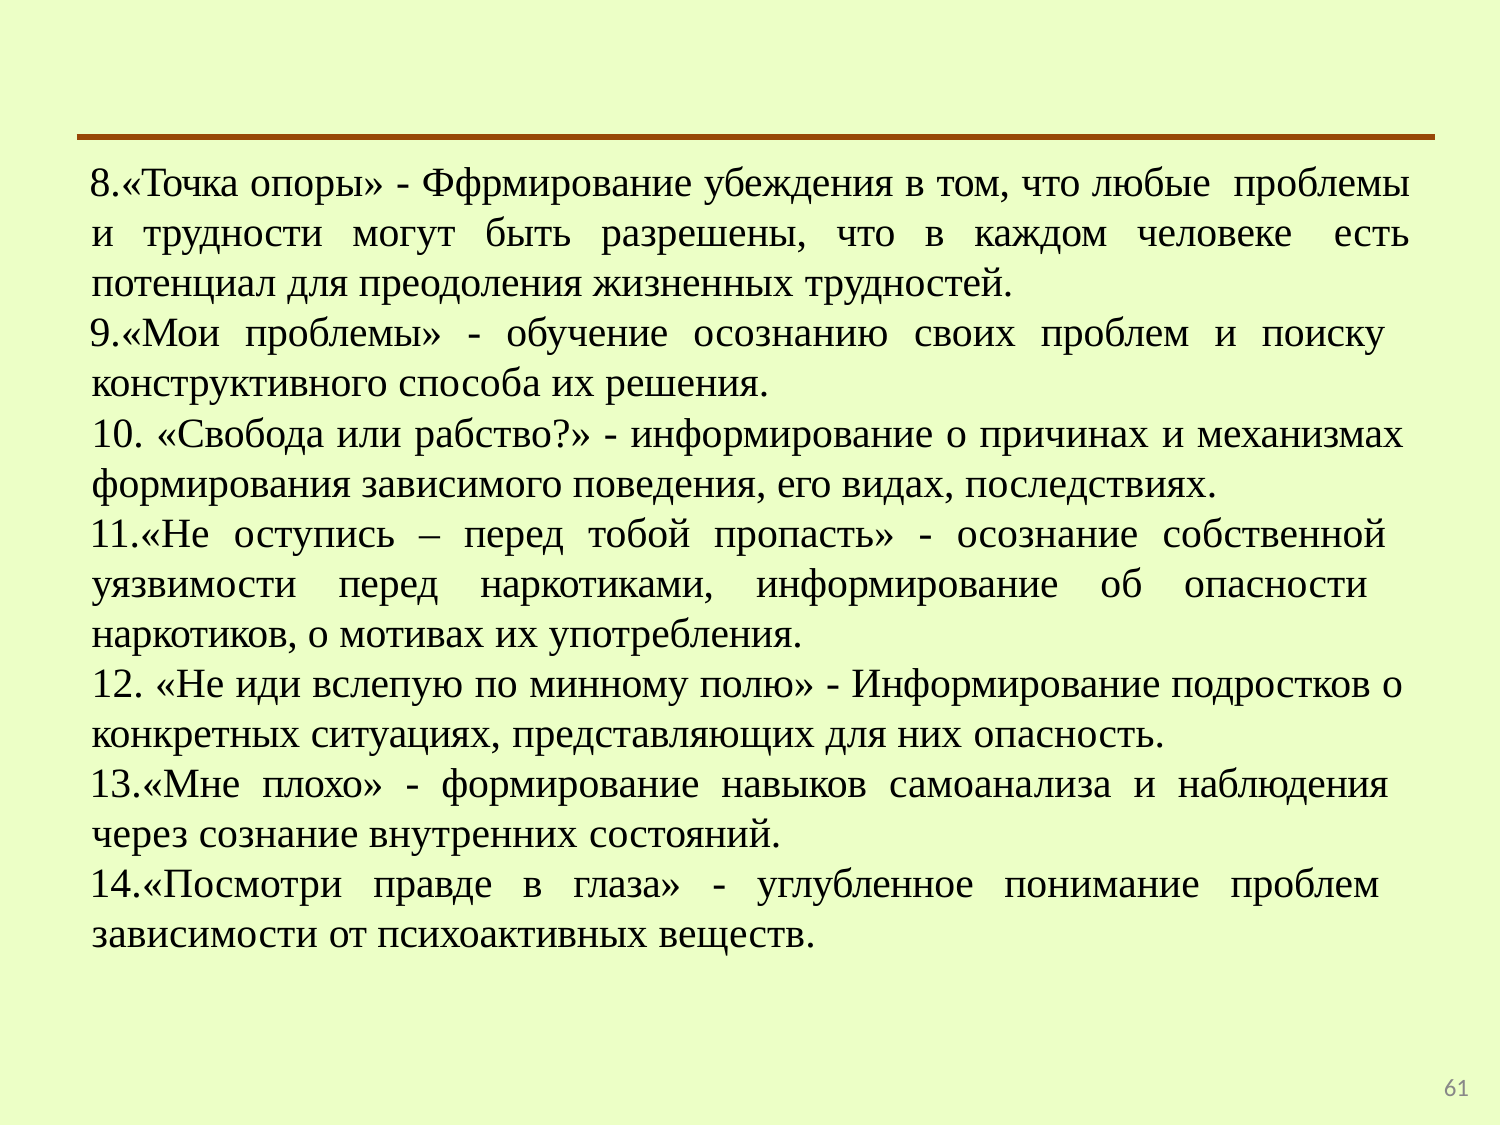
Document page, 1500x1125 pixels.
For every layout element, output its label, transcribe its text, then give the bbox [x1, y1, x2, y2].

text_box «Точка опоры» - Ффрмирование убеждения в том, что любые проблемы и трудности могут быть разрешены, что в каждом человеке есть потенциал для преодоления жизненных трудностей. «Мои проблемы» - обучение осознанию своих проблем и поиску конструктивного способа их решения. «Свобода или рабство?» - информирование о причинах и механизмах формирования зависимого поведения, его видах, последствиях. «Не оступись – перед тобой пропасть» - осознание собственной уязвимости перед наркотиками, информирование об опасности наркотиков, о мотивах их употребления. «Не иди вслепую по минному полю» - Информирование подростков о конкретных ситуациях, представляющих для них опасность. «Мне плохо» - формирование навыков самоанализа и наблюдения через сознание внутренних состояний. «Посмотри правде в глаза» - углубленное понимание проблем зависимости от психоактивных веществ. [89, 153, 1411, 956]
slide_number 61 [1437, 1075, 1476, 1125]
